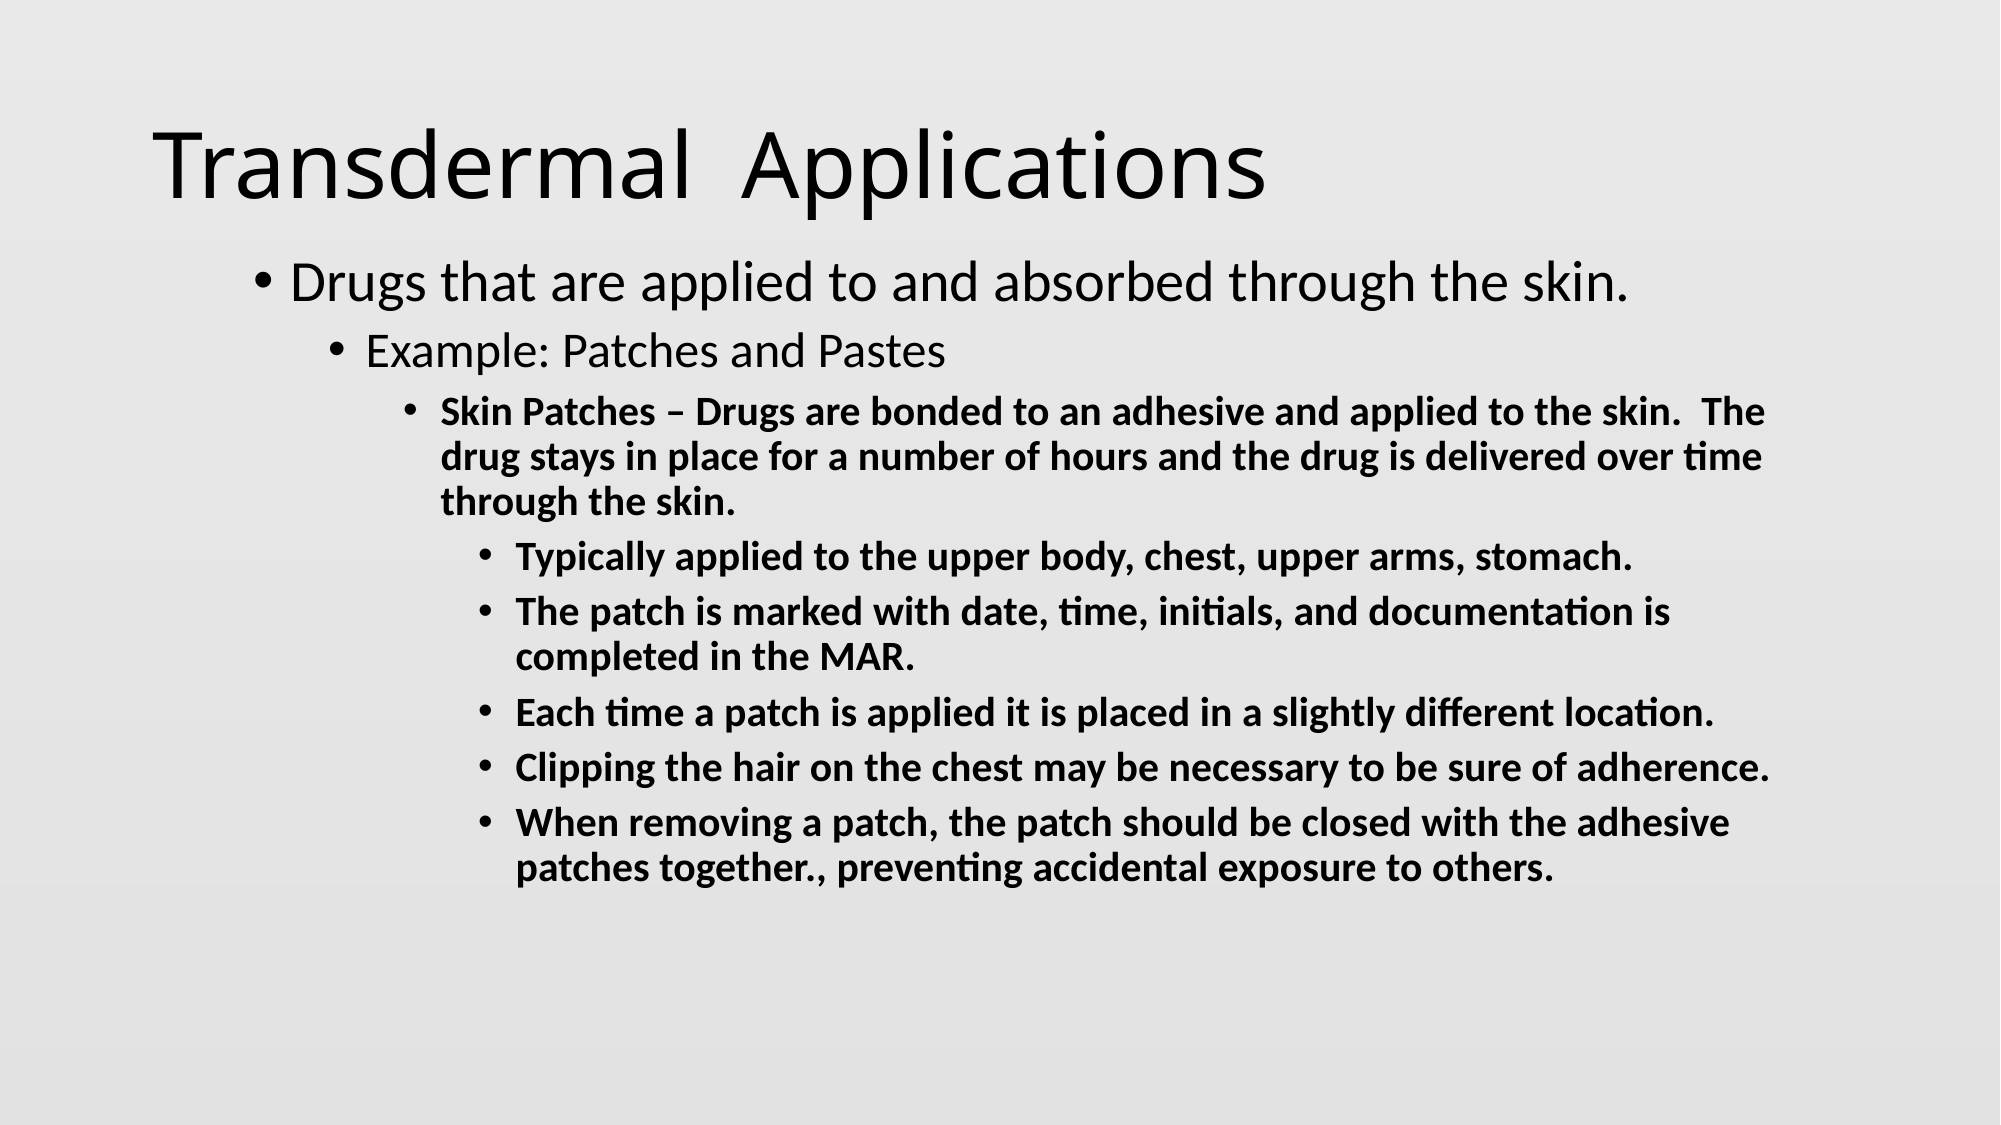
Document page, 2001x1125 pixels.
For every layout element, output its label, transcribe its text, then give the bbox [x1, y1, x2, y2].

title Transdermal Applications [137, 59, 1863, 278]
list Drugs that are applied to and absorbed through the skin. Example: Patches and Pastes Skin Patches – Drugs are bonded to an adhesive and applied to the skin. The drug stays in place for a number of hours and the drug is delivered over time through the skin. Typically applied to the upper body, chest, upper arms, stomach. The patch is marked with date, time, initials, and documentation is completed in the MAR. Each time a patch is applied it is placed in a slightly different location. Clipping the hair on the chest may be necessary to be sure of adherence. When removing a patch, the patch should be closed with the adhesive patches together., preventing accidental exposure to others. [238, 243, 1814, 969]
